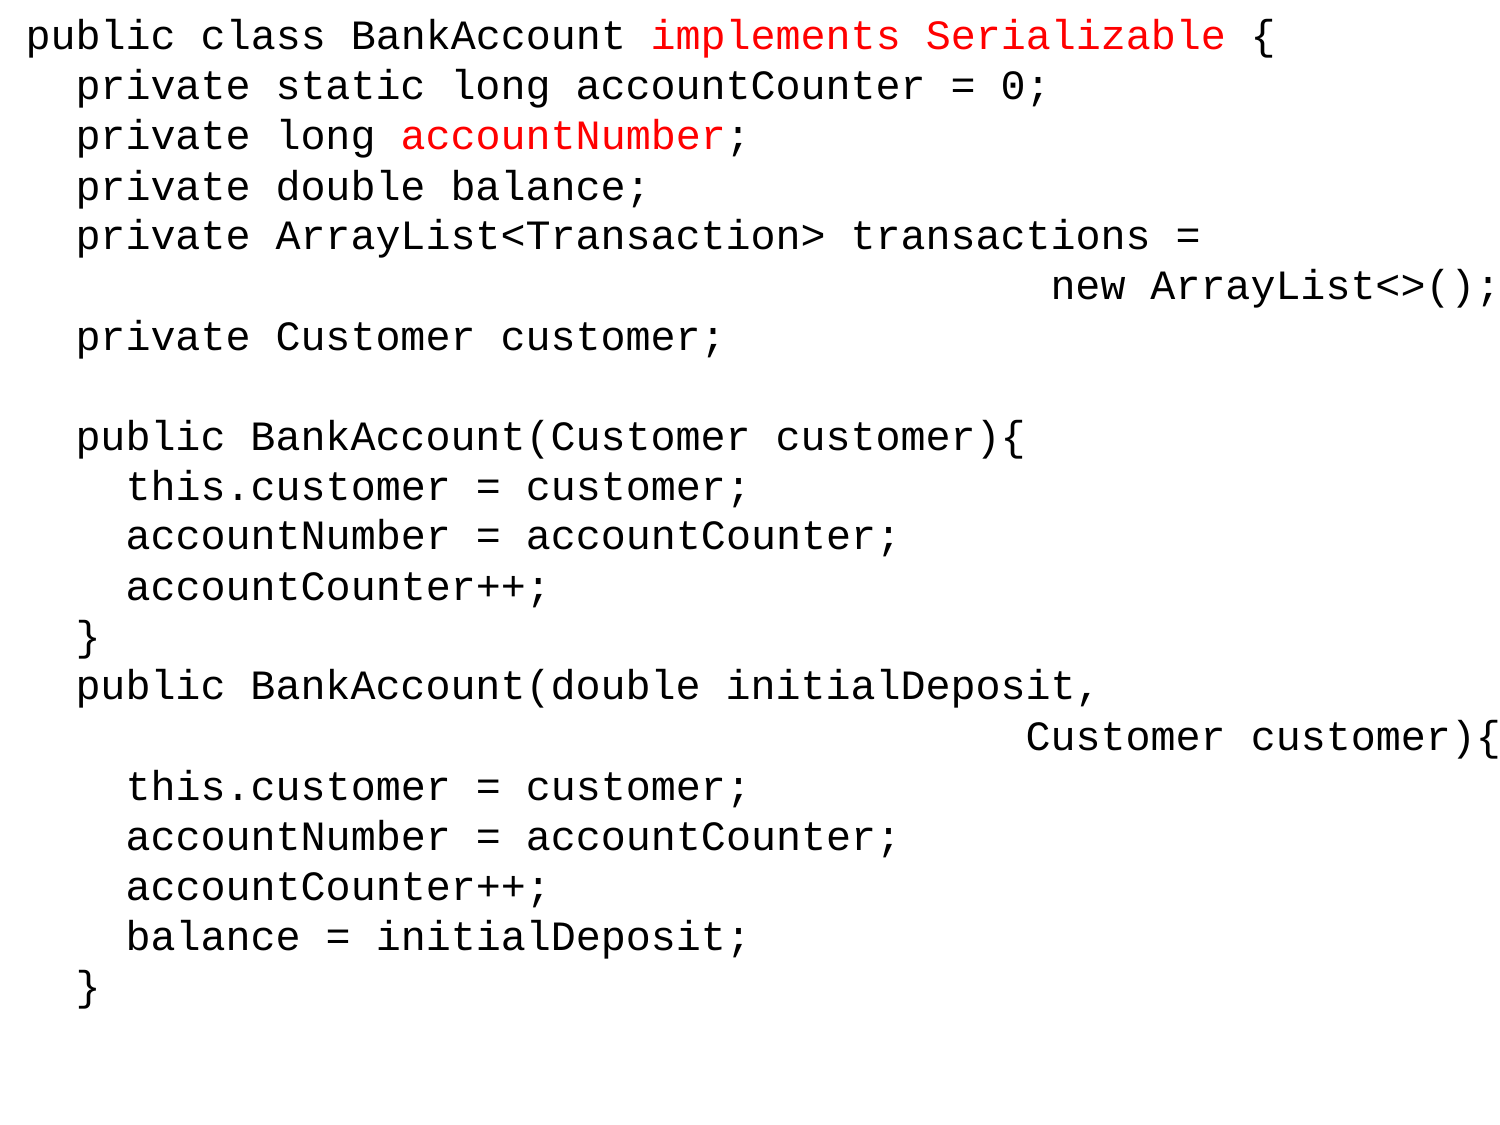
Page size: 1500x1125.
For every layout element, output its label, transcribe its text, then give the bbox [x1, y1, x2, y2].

text_box public class BankAccount implements Serializable { private static long accountCounter = 0; private long accountNumber; private double balance; private ArrayList<Transaction> transactions = new ArrayList<>(); private Customer customer; public BankAccount(Customer customer){ this.customer = customer; accountNumber = accountCounter; accountCounter++; } public BankAccount(double initialDeposit, Customer customer){ this.customer = customer; accountNumber = accountCounter; accountCounter++; balance = initialDeposit; } [10, 0, 1500, 1066]
